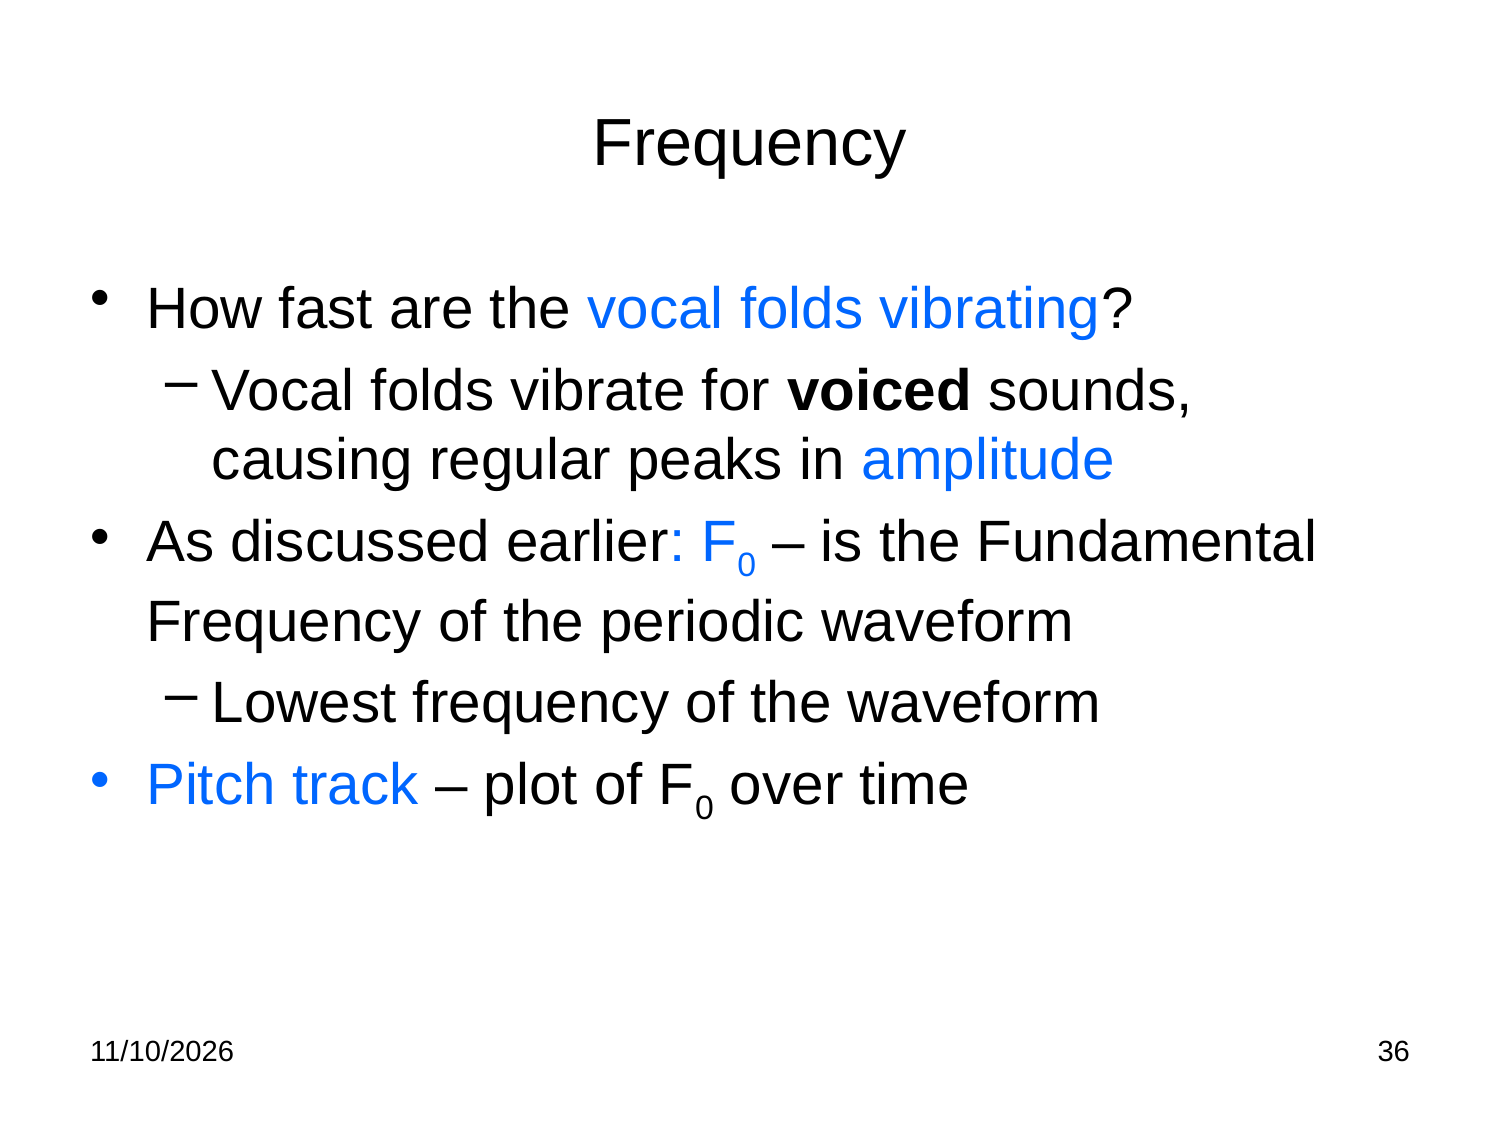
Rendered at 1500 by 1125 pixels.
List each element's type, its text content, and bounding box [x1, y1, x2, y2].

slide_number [74, 1024, 426, 1103]
list How fast are the vocal folds vibrating? Vocal folds vibrate for voiced sounds, causing regular peaks in amplitude As discussed earlier: F0 – is the Fundamental Frequency of the periodic waveform Lowest frequency of the waveform Pitch track – plot of F0 over time [75, 262, 1425, 1005]
slide_number 36 [1074, 1024, 1426, 1103]
title Frequency [75, 45, 1425, 233]
